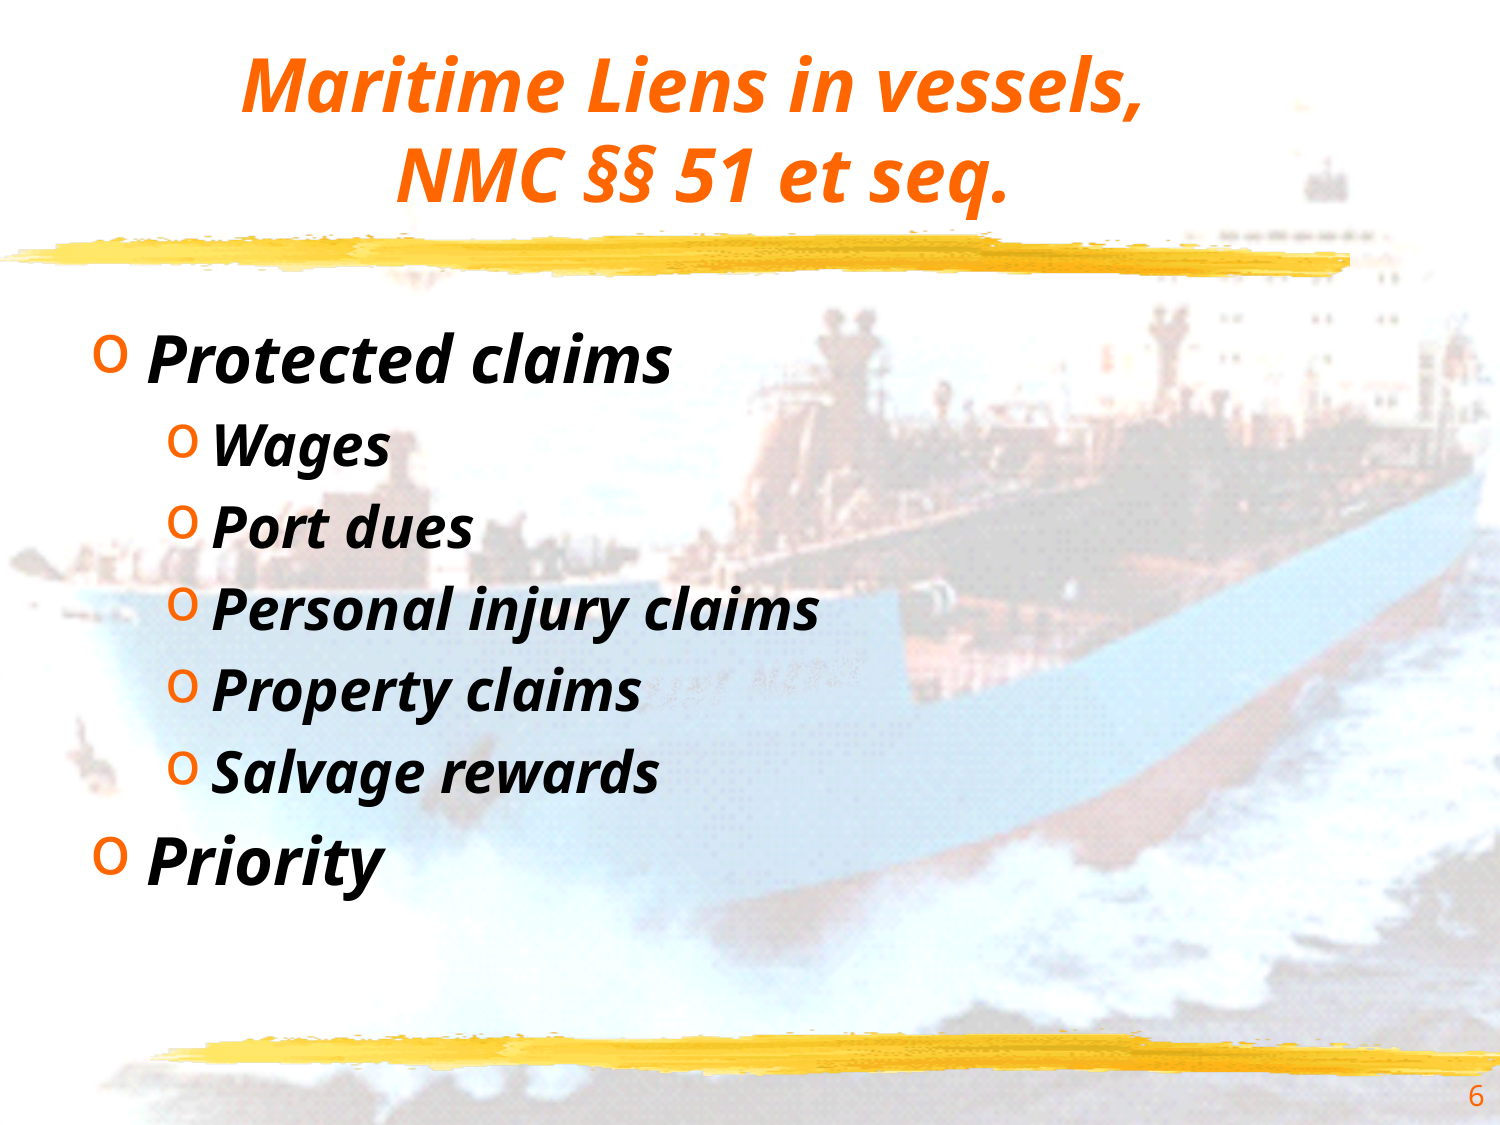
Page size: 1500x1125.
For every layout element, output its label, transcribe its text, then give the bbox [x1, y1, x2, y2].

title Maritime Liens in vessels, NMC §§ 51 et seq. [66, 37, 1342, 225]
list Protected claims Wages Port dues Personal injury claims Property claims Salvage rewards Priority [75, 309, 1417, 1000]
slide_number 6 [1400, 1050, 1500, 1125]
picture [0, 0, 1500, 1125]
